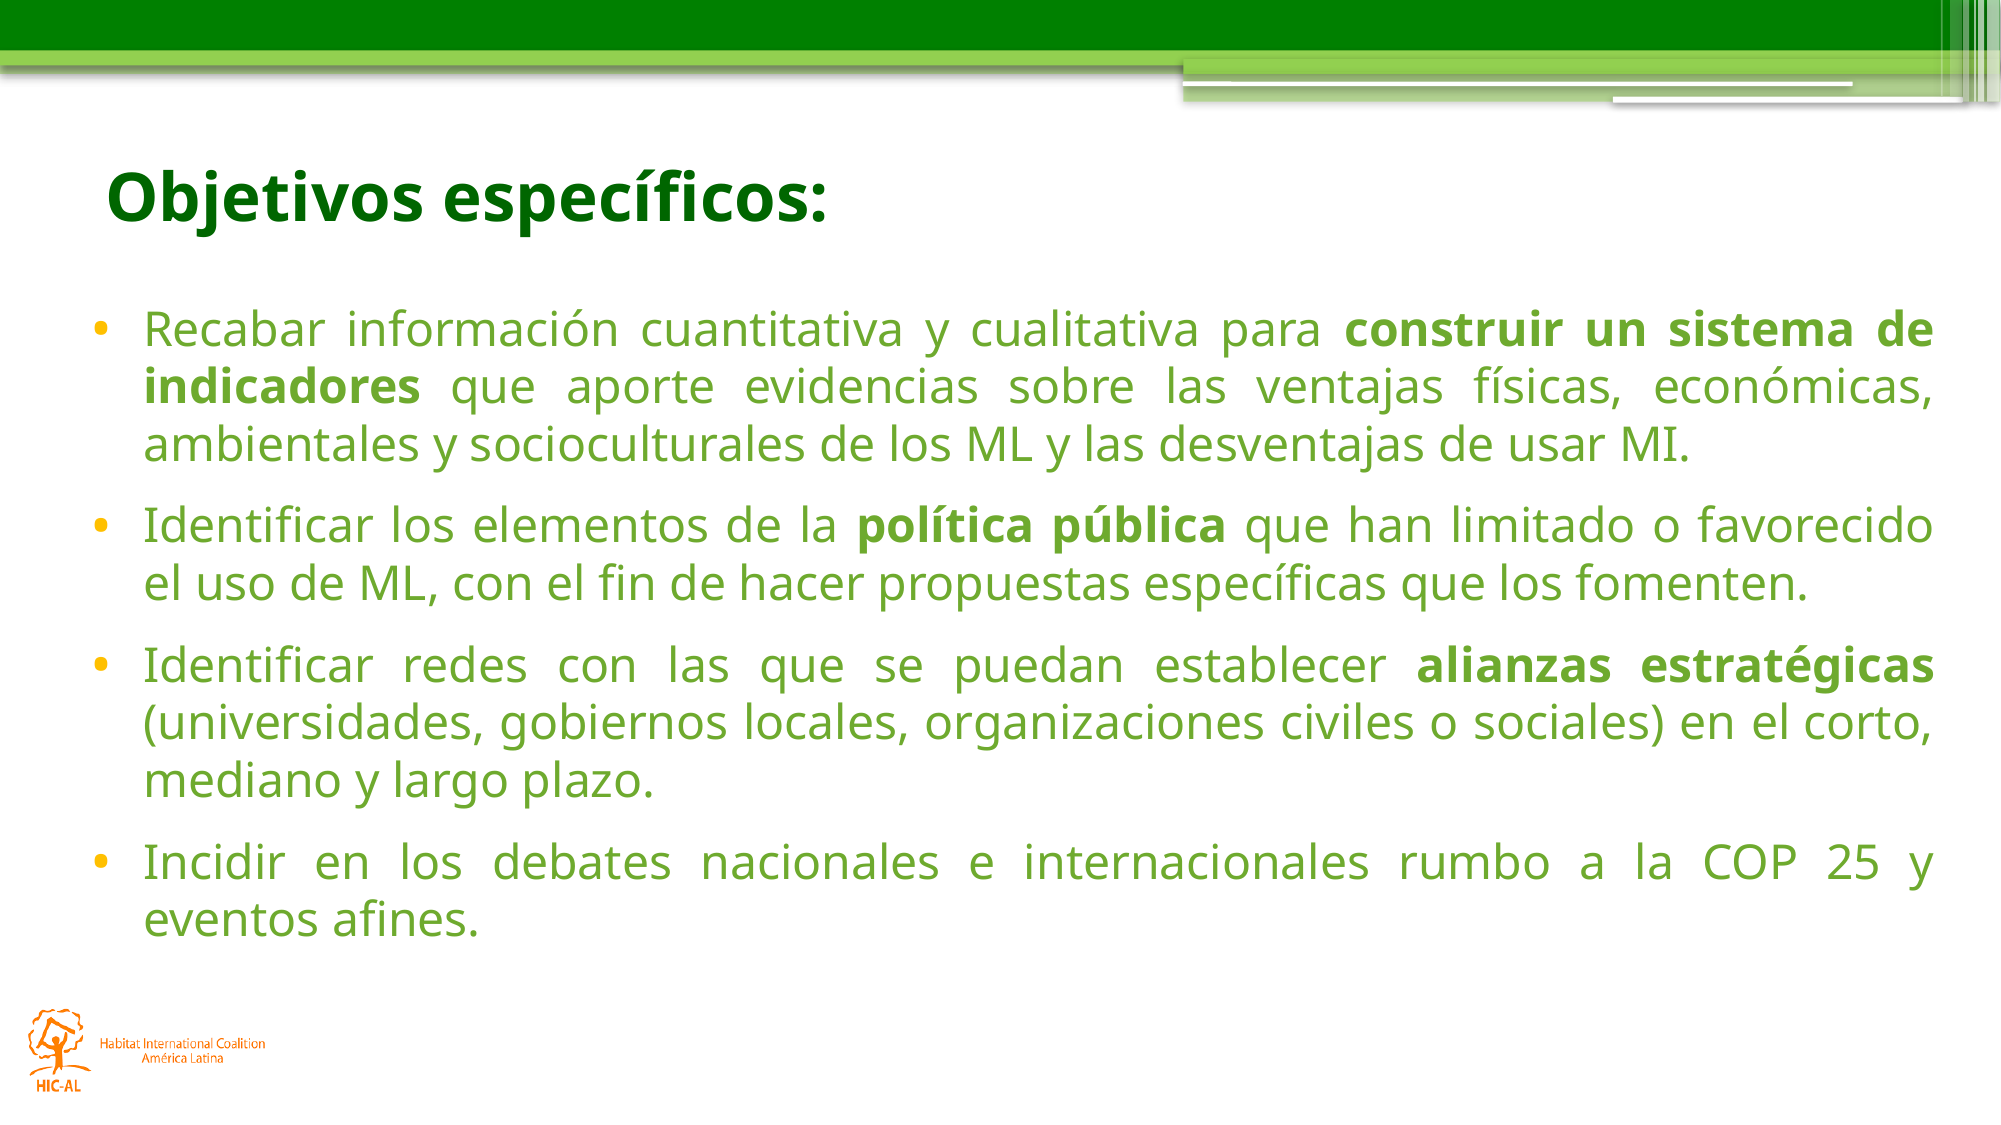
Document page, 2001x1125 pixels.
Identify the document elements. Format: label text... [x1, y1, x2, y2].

list Objetivos específicos: Recabar información cuantitativa y cualitativa para construir un sistema de indicadores que aporte evidencias sobre las ventajas físicas, económicas, ambientales y socioculturales de los ML y las desventajas de usar MI. Identificar los elementos de la política pública que han limitado o favorecido el uso de ML, con el fin de hacer propuestas específicas que los fomenten. Identificar redes con las que se puedan establecer alianzas estratégicas (universidades, gobiernos locales, organizaciones civiles o sociales) en el corto, mediano y largo plazo. Incidir en los debates nacionales e internacionales rumbo a la COP 25 y eventos afines. [73, 146, 1950, 1041]
picture [14, 988, 278, 1112]
